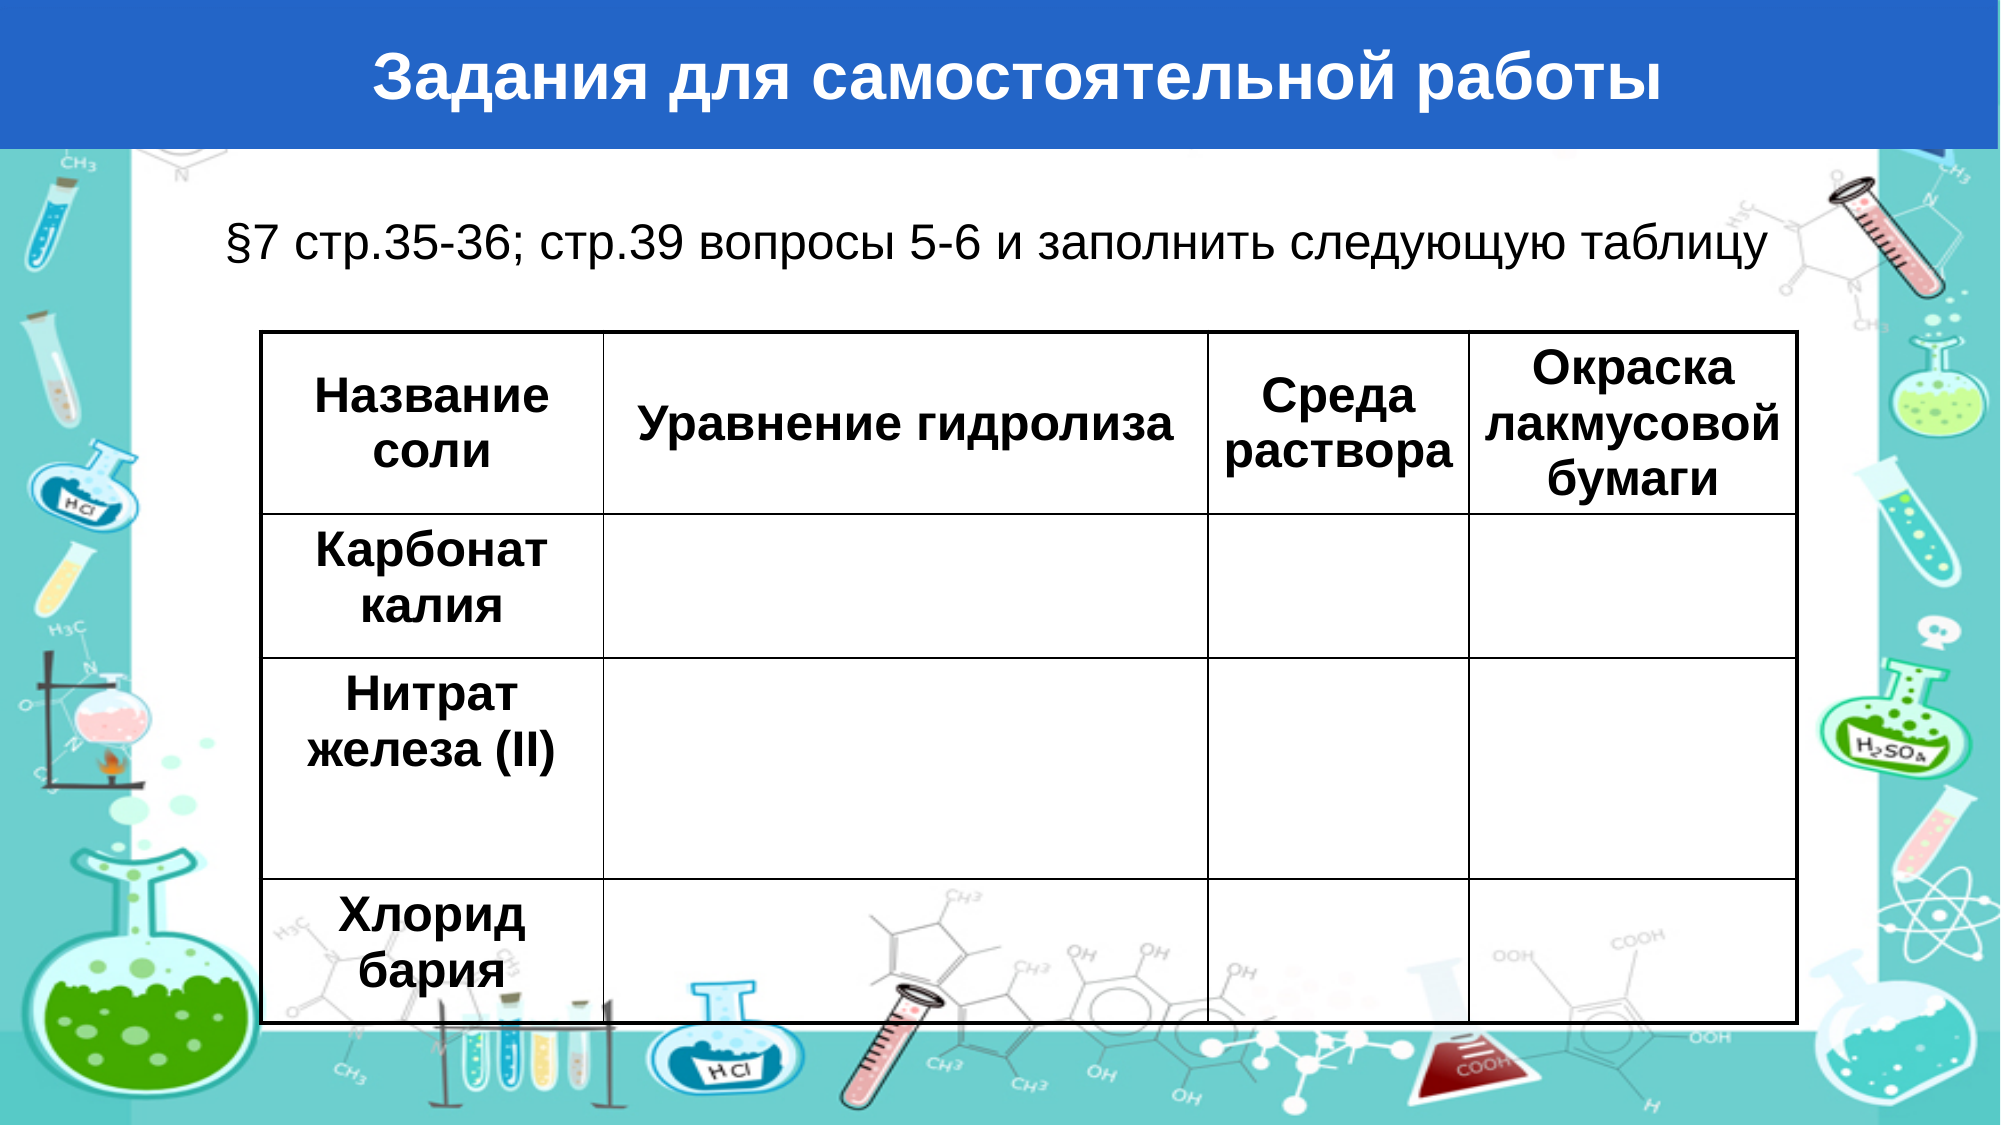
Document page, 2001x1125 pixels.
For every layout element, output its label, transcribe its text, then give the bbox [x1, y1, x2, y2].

table_cell Карбонат калия [263, 515, 603, 657]
text_box §7 стр.35-36; стр.39 вопросы 5-6 и заполнить следующую таблицу [209, 202, 1784, 278]
picture [0, 0, 2001, 1125]
table_cell [1470, 880, 1795, 1021]
table_cell [604, 880, 1207, 1021]
table_header Уравнение гидролиза [604, 334, 1207, 513]
table_cell Нитрат железа (II) [263, 659, 603, 878]
table_header Среда раствора [1209, 334, 1468, 513]
table_header Название соли [263, 334, 603, 513]
table_cell [1209, 659, 1468, 878]
table_cell Хлорид бария [263, 880, 603, 1021]
table_cell [604, 515, 1207, 657]
table_cell [1209, 880, 1468, 1021]
table_cell [1209, 515, 1468, 657]
table_cell [1470, 515, 1795, 657]
table_header Окраска лакмусовой бумаги [1470, 334, 1795, 513]
table_cell [604, 659, 1207, 878]
table_cell [1470, 659, 1795, 878]
